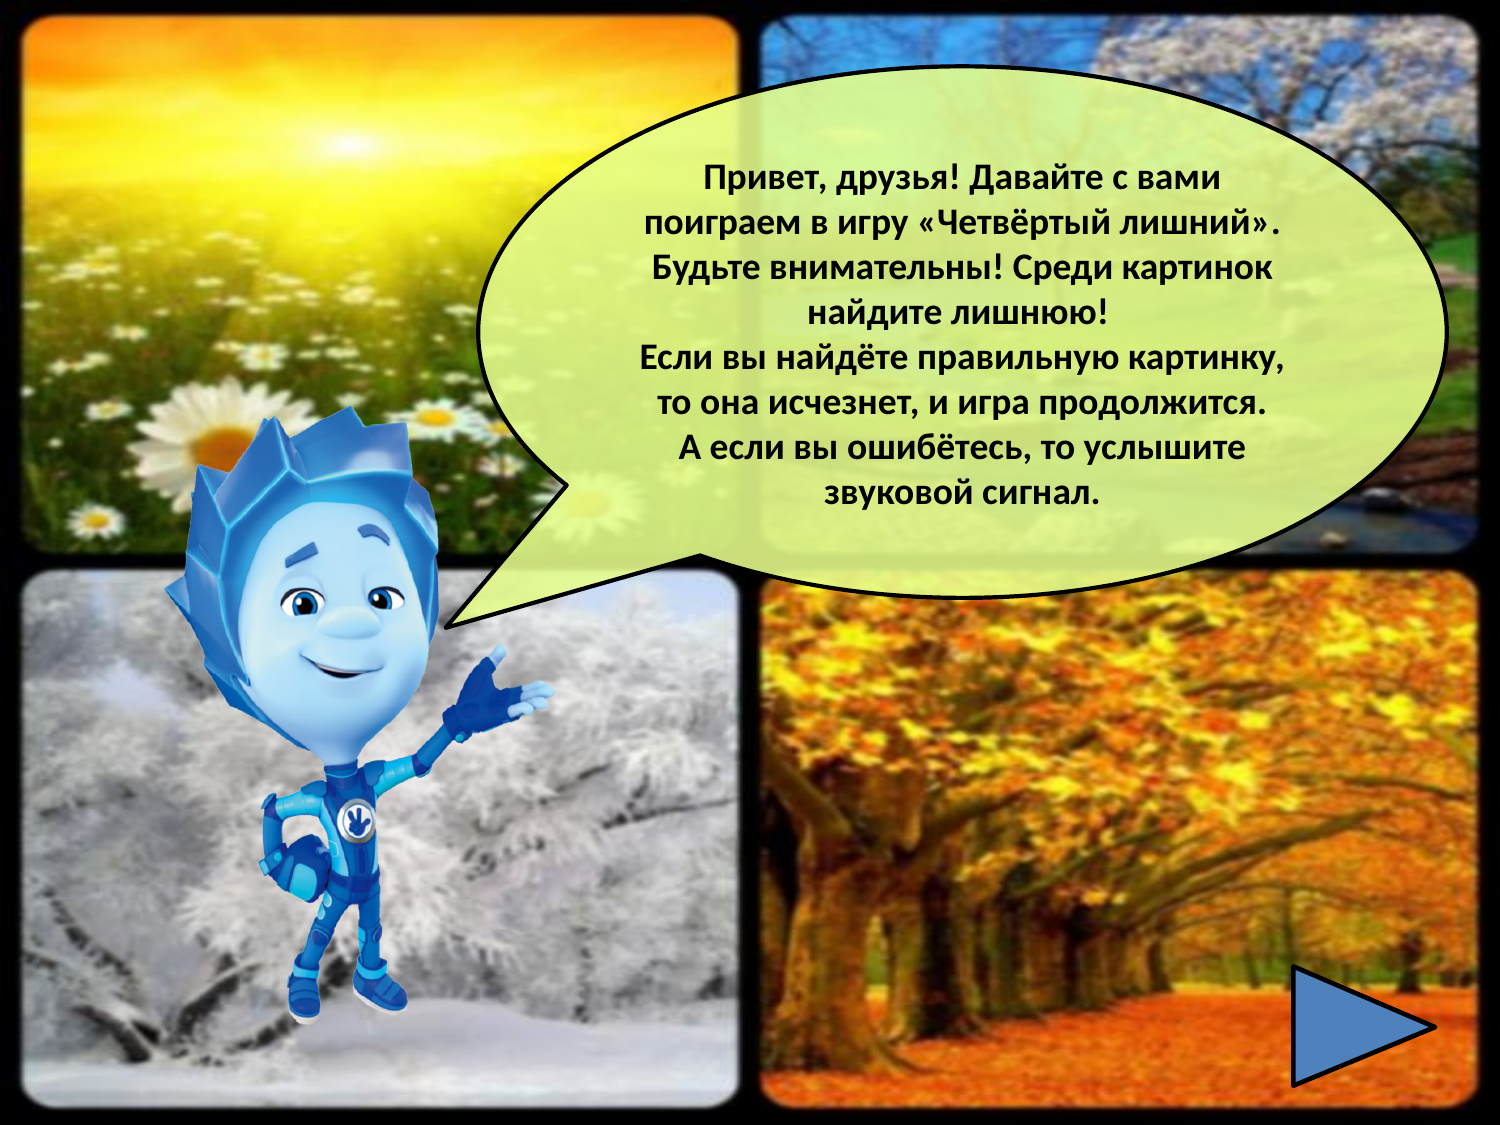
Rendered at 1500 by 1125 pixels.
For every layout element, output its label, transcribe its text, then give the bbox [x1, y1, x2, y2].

text_box Привет, друзья! Давайте с вами поиграем в игру «Четвёртый лишний». Будьте внимательны! Среди картинок найдите лишнюю! Если вы найдёте правильную картинку, то она исчезнет, и игра продолжится. А если вы ошибётесь, то услышите звуковой сигнал. [476, 64, 1449, 600]
text_box [1291, 964, 1438, 1088]
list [76, 385, 644, 1047]
picture [0, 0, 1500, 1125]
